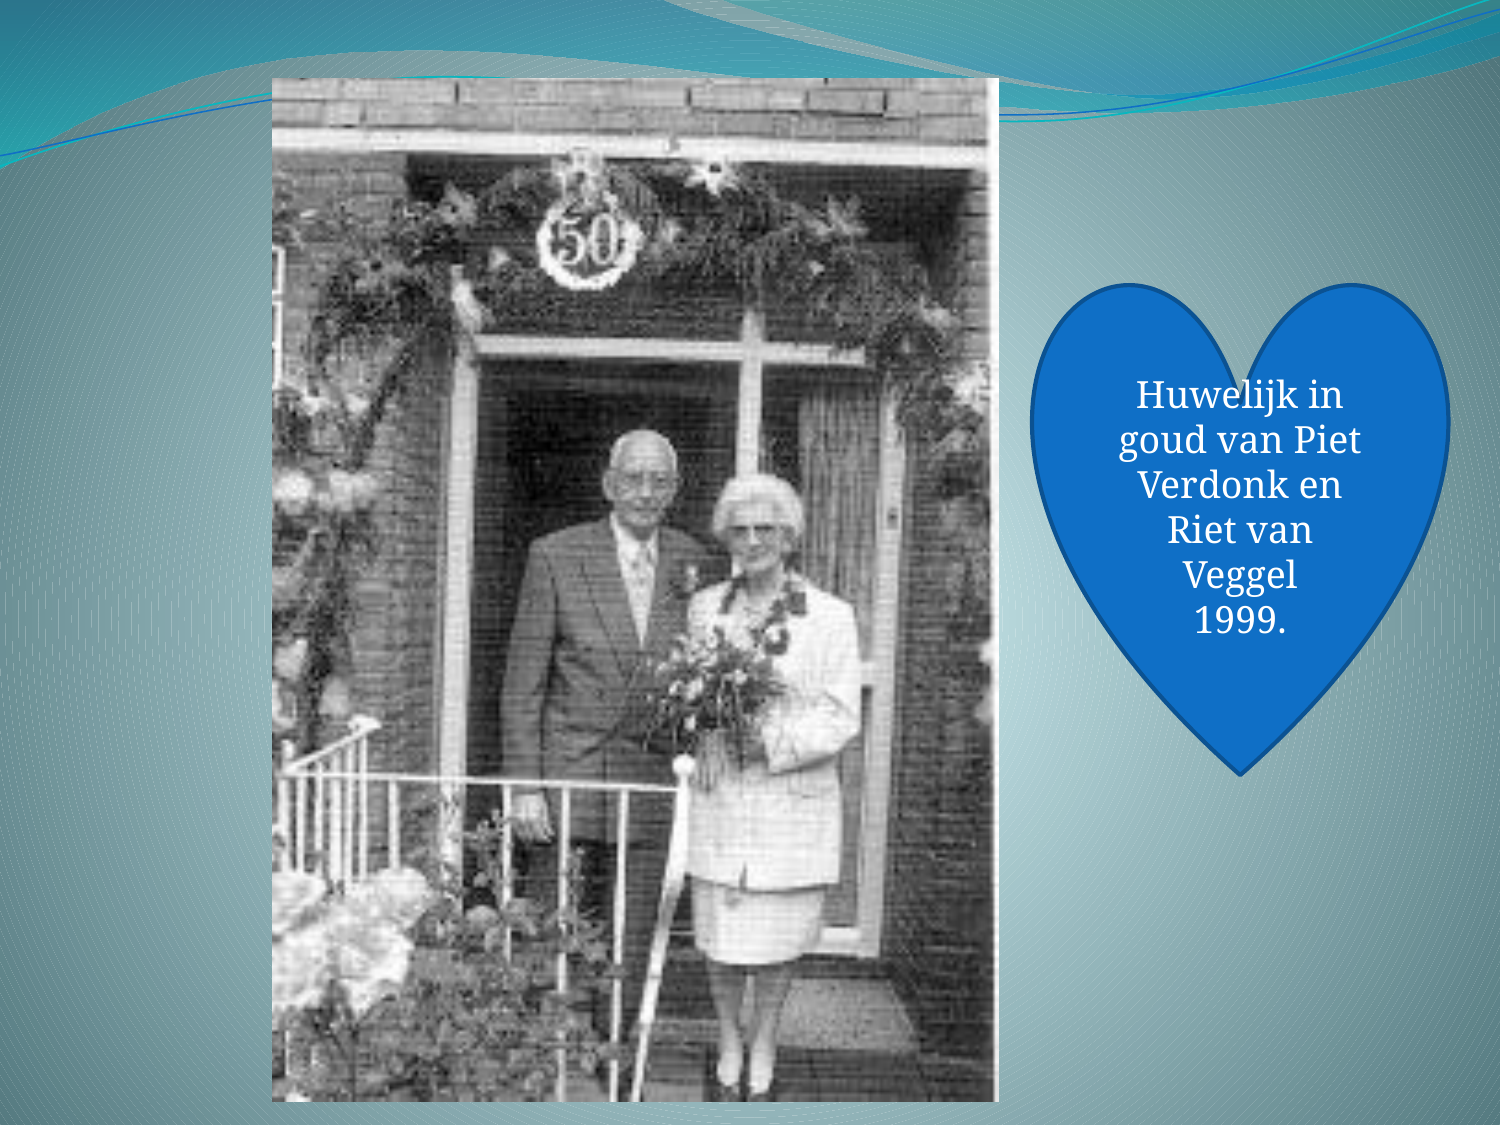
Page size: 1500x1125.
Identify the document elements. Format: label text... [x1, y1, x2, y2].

picture [272, 77, 999, 1103]
text_box Huwelijk in goud van Piet Verdonk en Riet van Veggel 1999. [1029, 283, 1451, 777]
